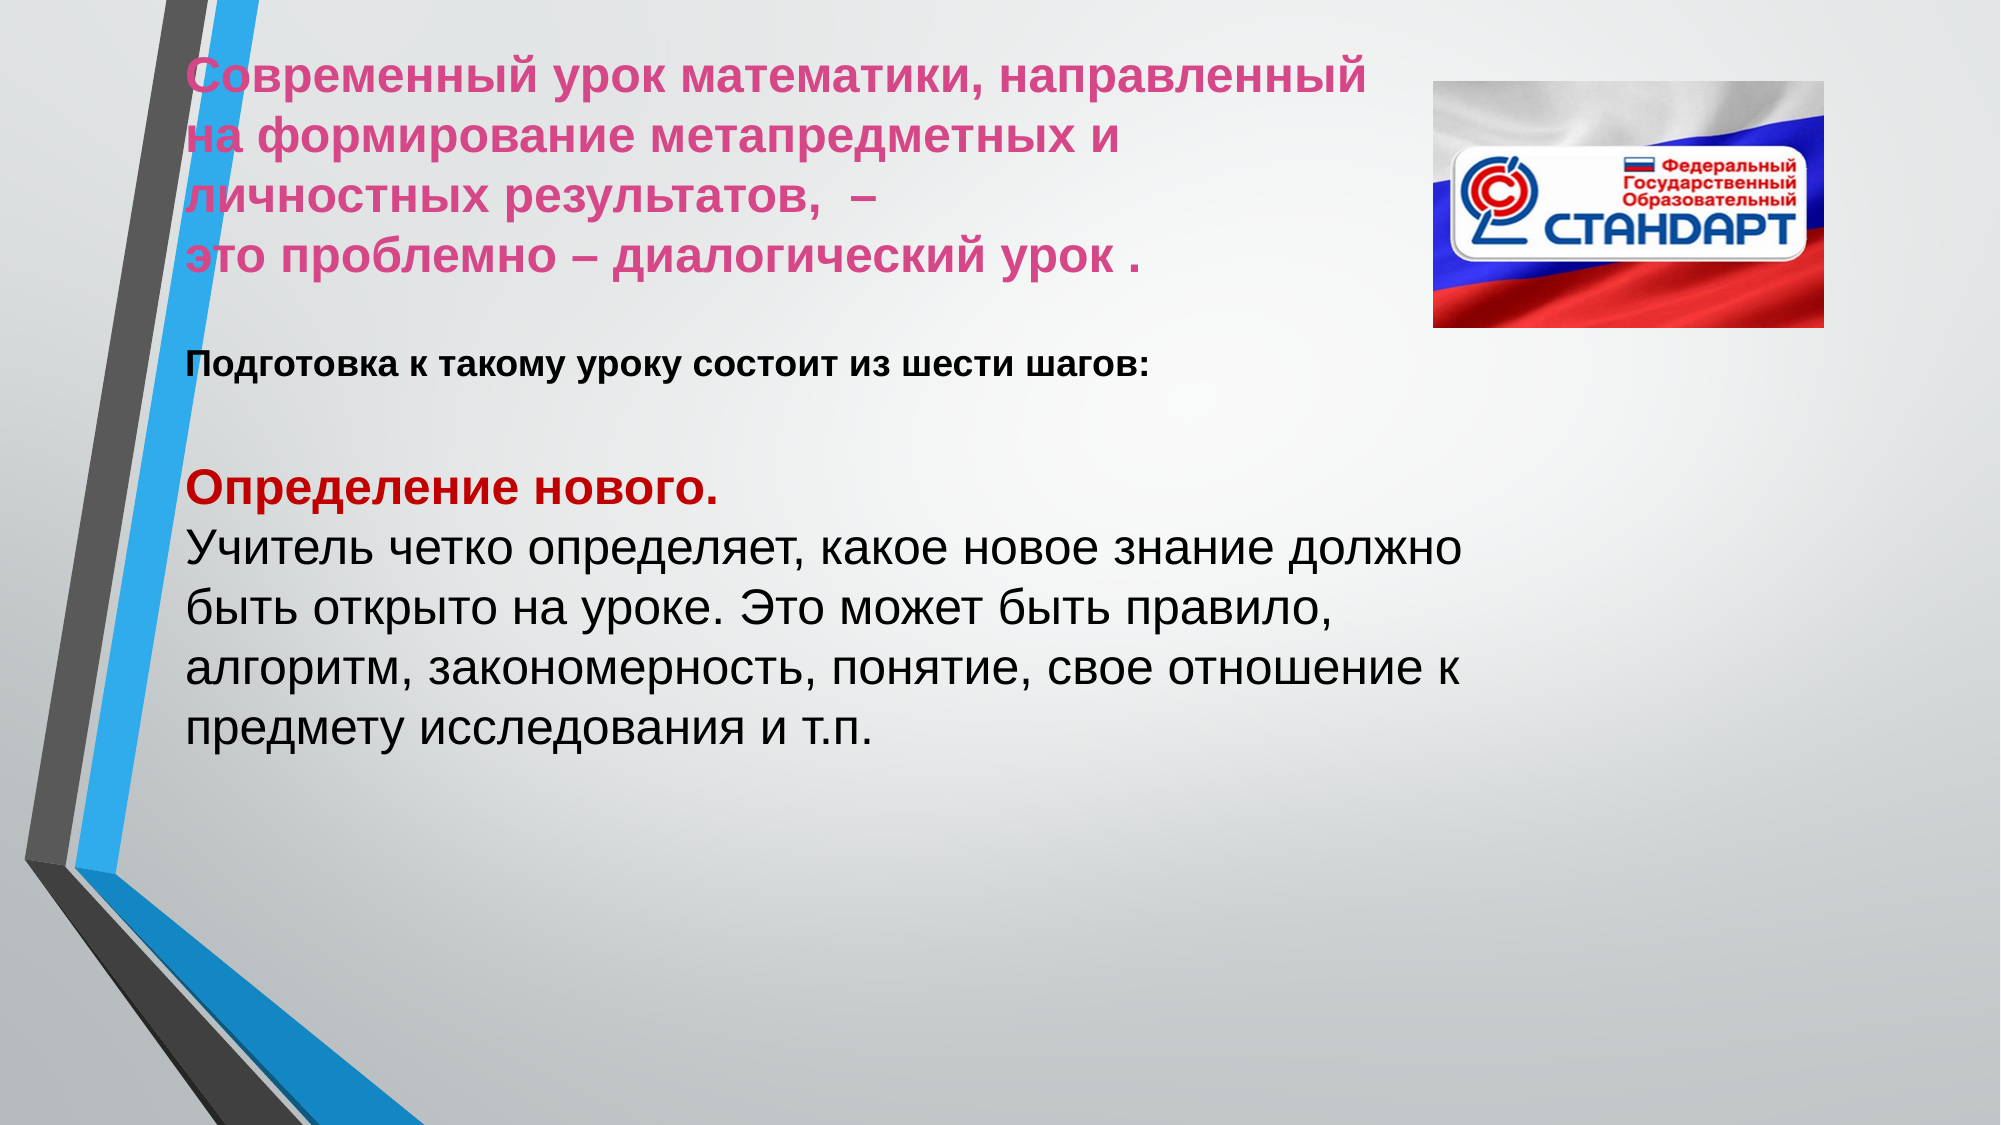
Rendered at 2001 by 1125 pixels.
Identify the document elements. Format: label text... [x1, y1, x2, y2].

picture [1433, 80, 1824, 329]
text_box Современный урок математики, направленный на формирование метапредметных и личностных результатов, – это проблемно – диалогический урок . [170, 35, 1434, 290]
text_box Определение нового. Учитель четко определяет, какое новое знание должно быть открыто на уроке. Это может быть правило, алгоритм, закономерность, понятие, свое отношение к предмету исследования и т.п. [170, 446, 1495, 762]
text_box Подготовка к такому уроку состоит из шести шагов: [170, 331, 1261, 392]
